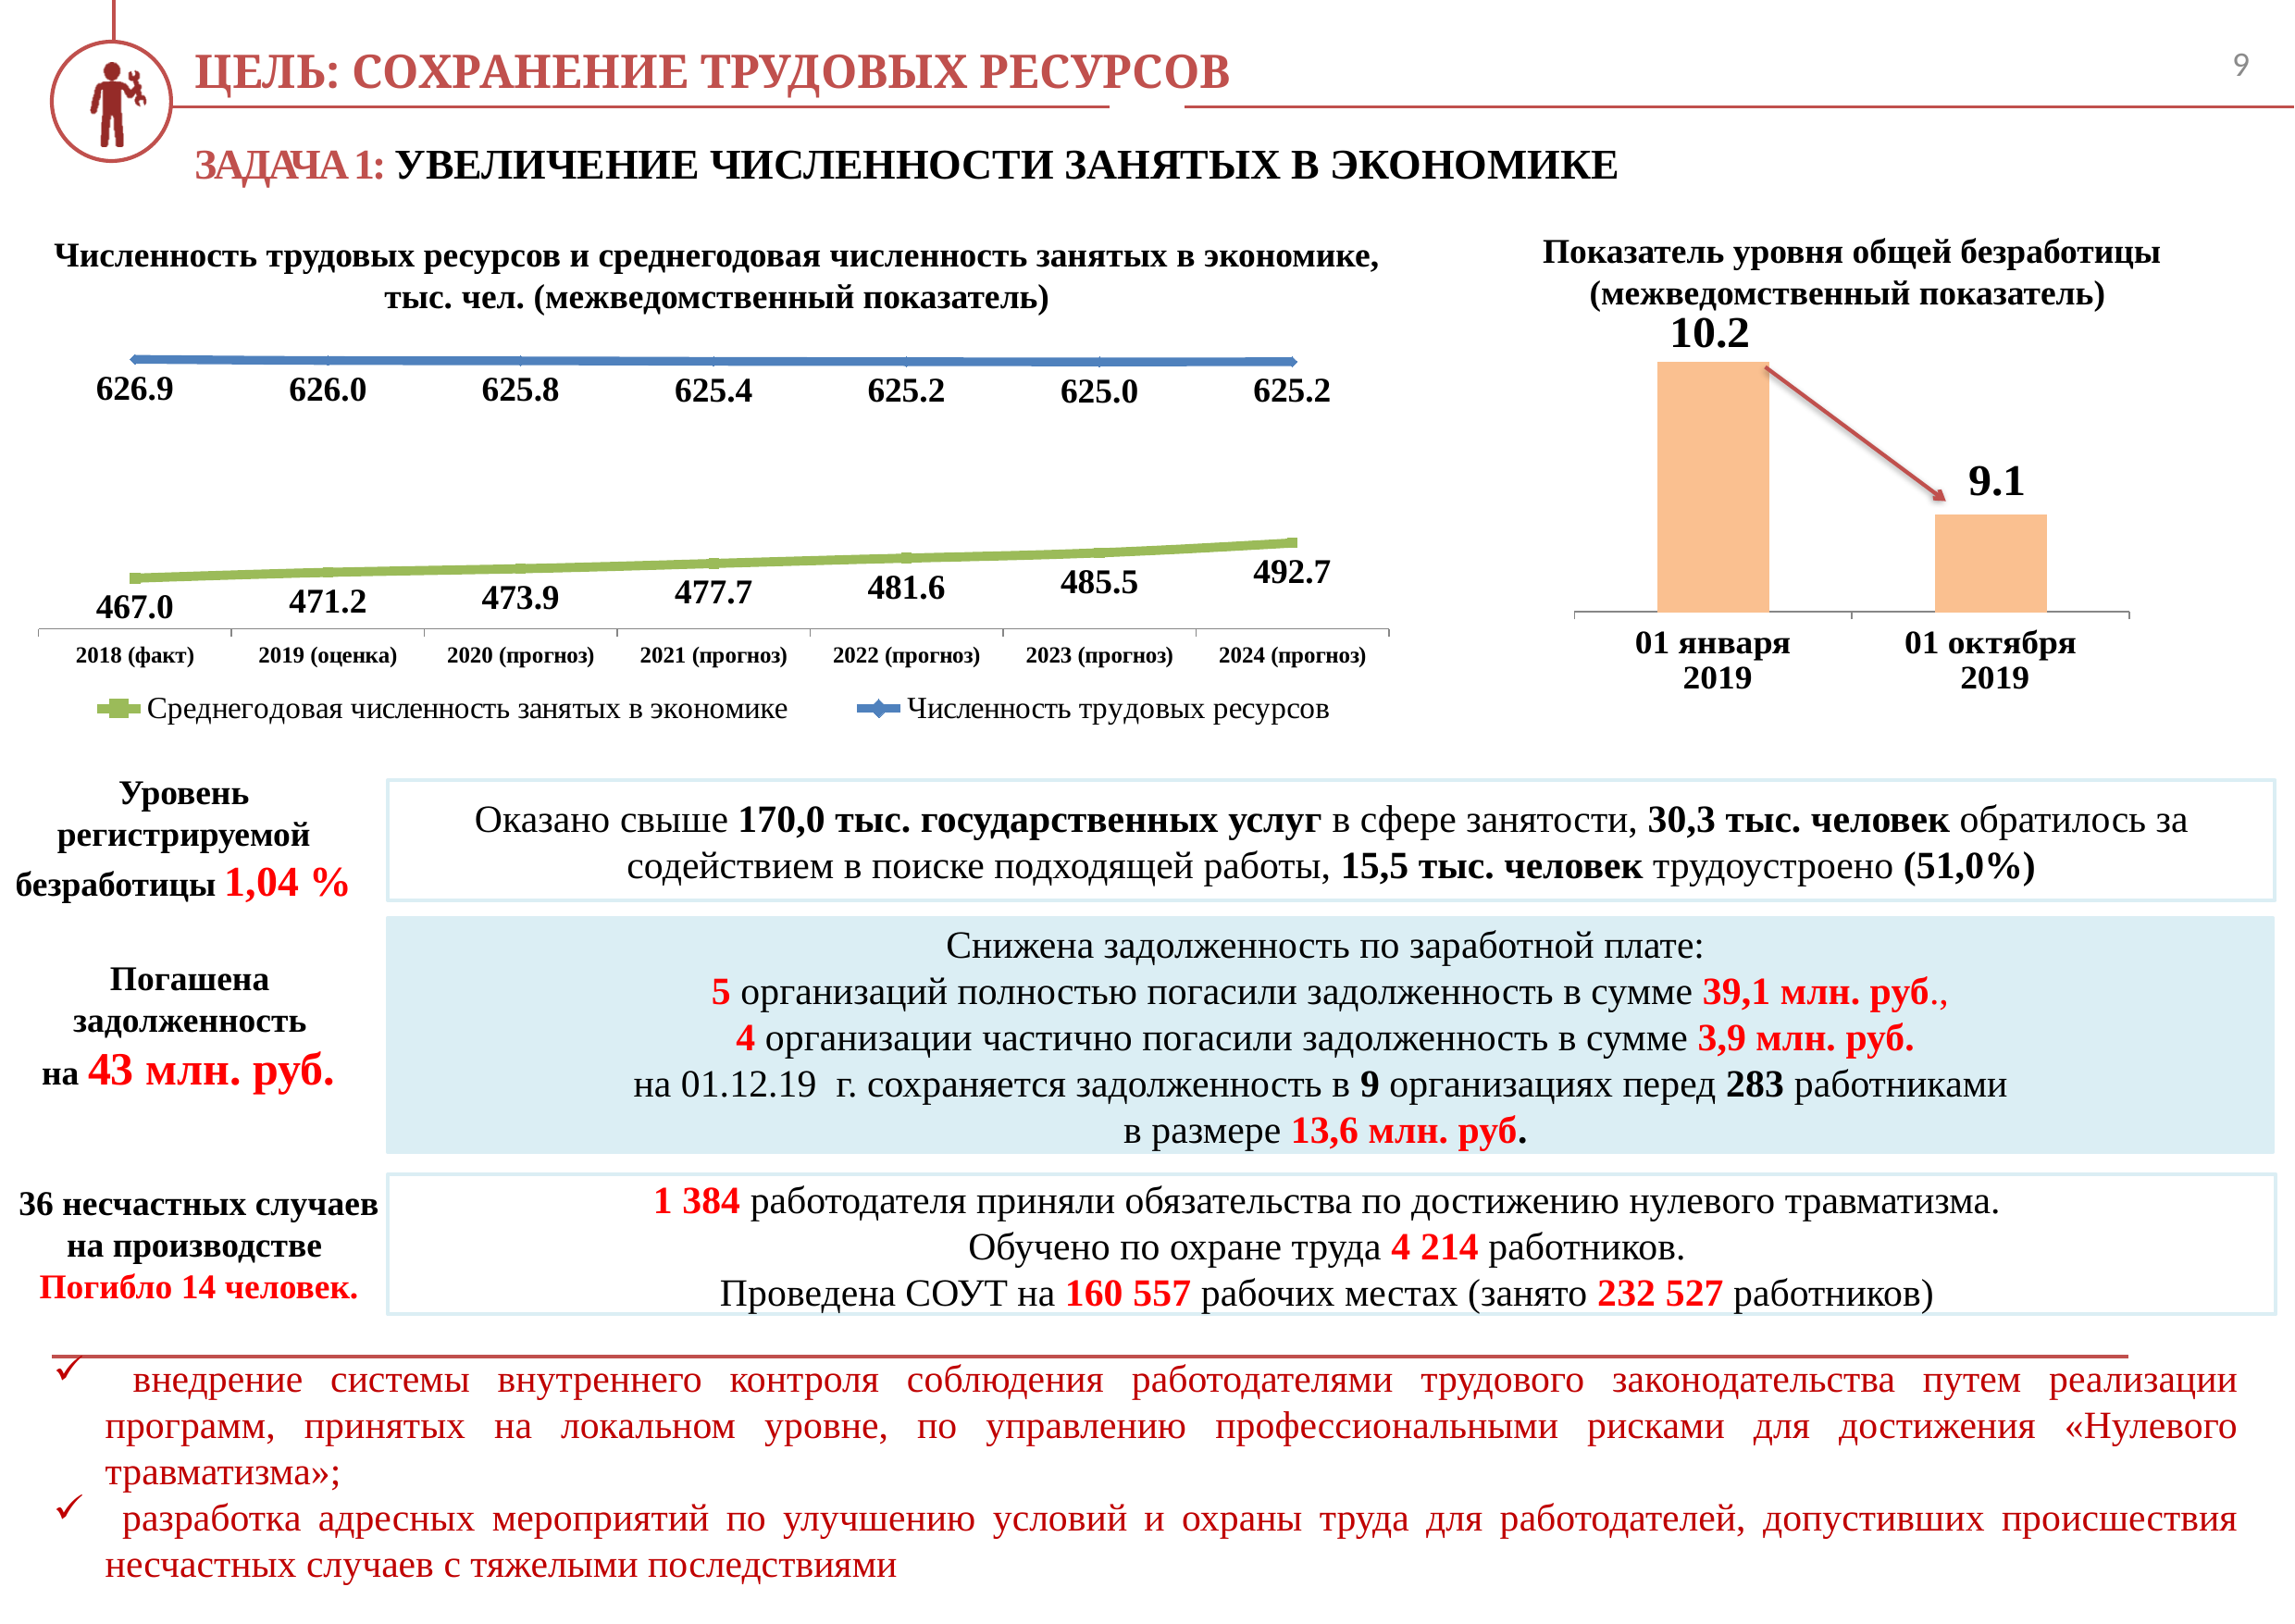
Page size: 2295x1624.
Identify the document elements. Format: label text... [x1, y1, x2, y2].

text_box 1 384 работодателя приняли обязательства по достижению нулевого травматизма. Обучено по охране труда 4 214 работников. Проведена СОУТ на 160 557 рабочих местах (занято 232 527 работников) [386, 1172, 2277, 1316]
chart [1562, 306, 2141, 704]
text_box Оказано свыше 170,0 тыс. государственных услуг в сфере занятости, 30,3 тыс. человек обратилось за содействием в поиске подходящей работы, 15,5 тыс. человек трудоустроено (51,0%) [396, 778, 2276, 902]
text_box Уровень регистрируемой безработицы 1,04 % [0, 759, 396, 916]
text_box ЦЕЛЬ: СОХРАНЕНИЕ ТРУДОВЫХ РЕСУРСОВ [1114, 42, 2153, 98]
text_box Погашена задолженность на 43 млн. руб. [0, 948, 413, 1102]
text_box 36 несчастных случаев на производстве Погибло 14 человек. [2, 1173, 396, 1313]
text_box Численность трудовых ресурсов и среднегодовая численность занятых в экономике, тыс. чел. (межведомственный показатель) [27, 221, 1408, 328]
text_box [51, 0, 1110, 162]
text_box внедрение системы внутреннего контроля соблюдения работодателями трудового законодательства путем реализации программ, принятых на локальном уровне, по управлению профессиональными рисками для достижения «Нулевого травматизма»; разработка адресных мероприятий по улучшению условий и охраны труда для работодателей, допустивших происшествия несчастных случаев с тяжелыми последствиями [29, 1367, 2263, 1572]
slide_number 9 [1721, 42, 2251, 84]
chart [37, 315, 1390, 736]
text_box Снижена задолженность по заработной плате: 5 организаций полностью погасили задолженность в сумме 39,1 млн. руб., 4 организации частично погасили задолженность в сумме 3,9 млн. руб. на 01.12.19 г. сохраняется задолженность в 9 организациях перед 283 работниками в размере 13,6 млн. руб. [386, 916, 2275, 1154]
text_box ЗАДАЧА 1: УВЕЛИЧЕНИЕ ЧИСЛЕННОСТИ ЗАНЯТЫХ В ЭКОНОМИКЕ [192, 137, 2295, 189]
text_box Показатель уровня общей безработицы (межведомственный показатель) [1450, 217, 2253, 323]
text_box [1765, 366, 1946, 502]
